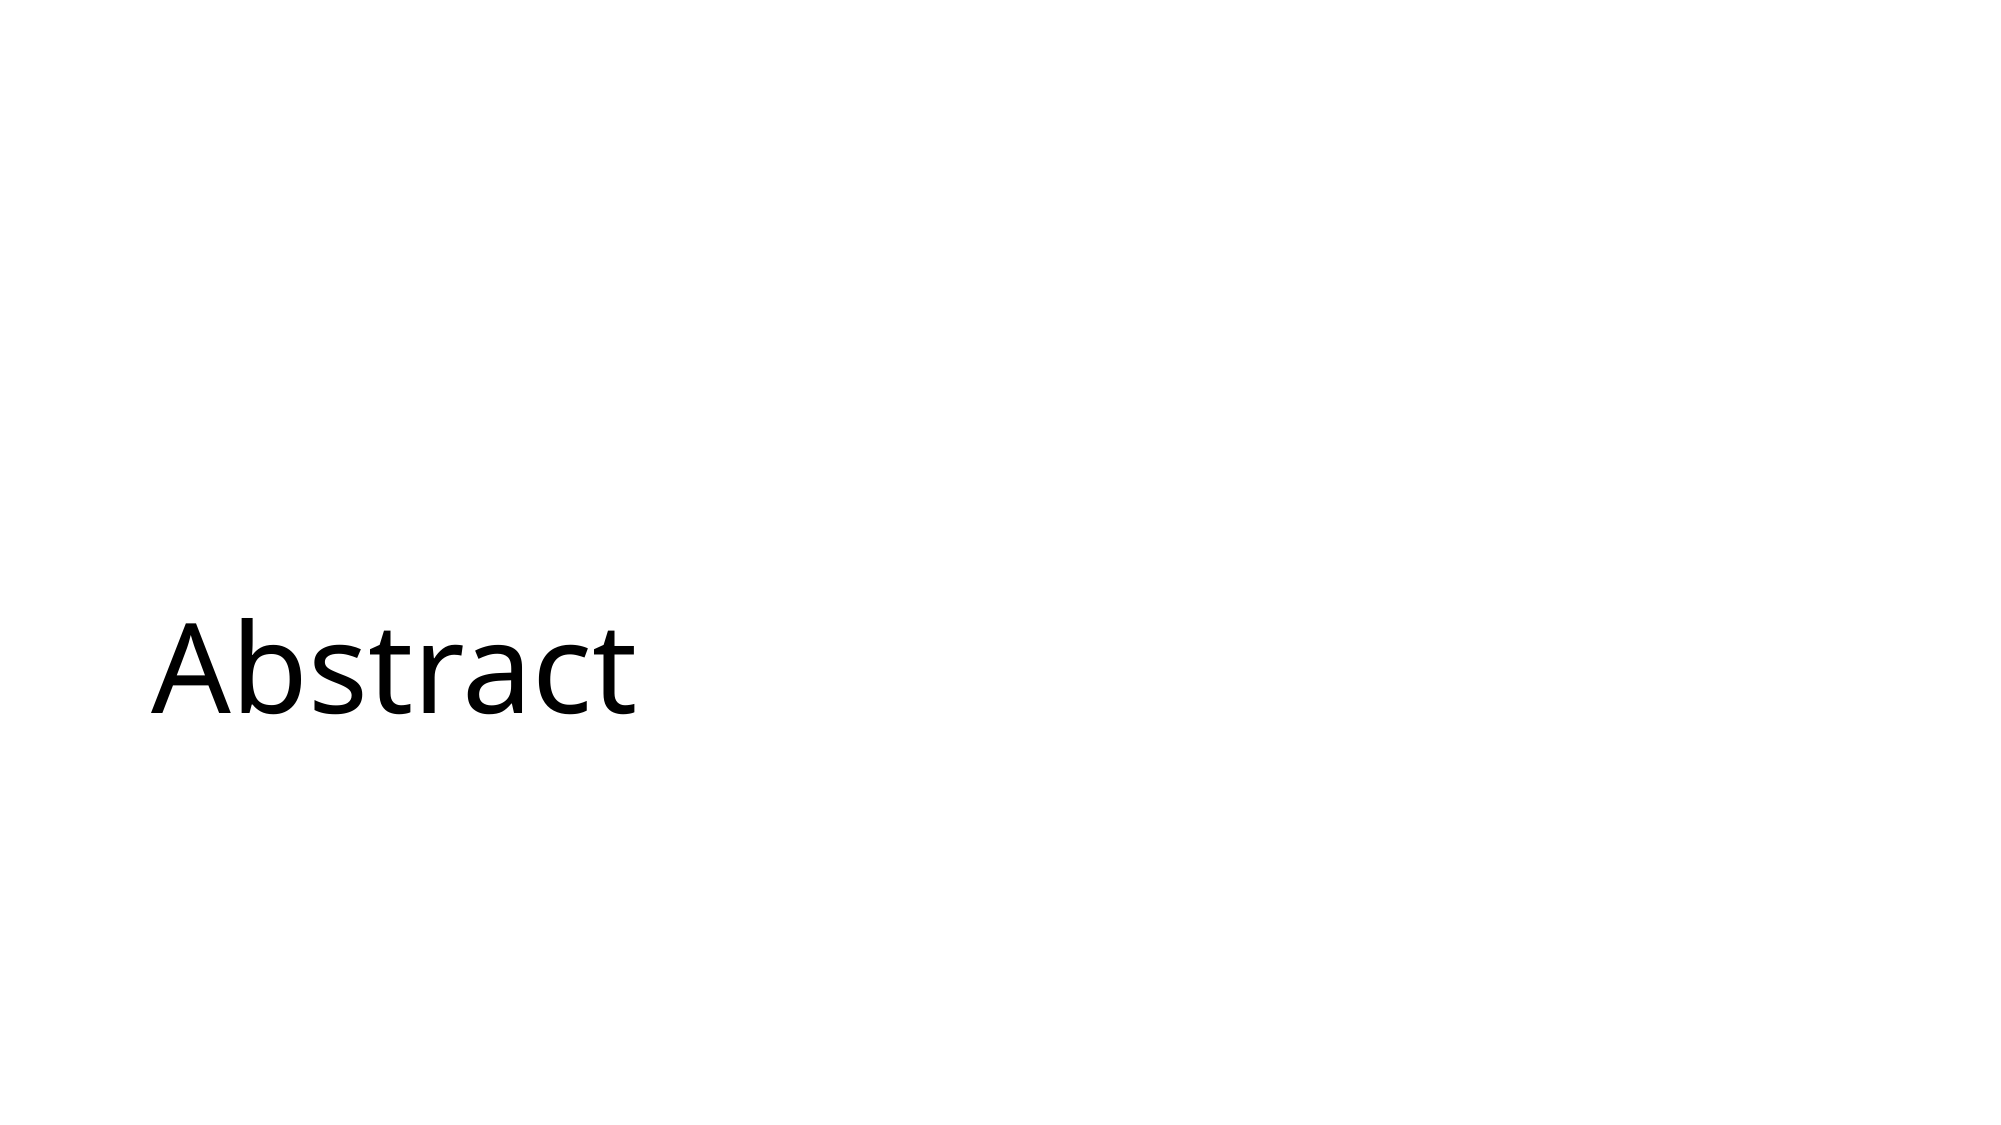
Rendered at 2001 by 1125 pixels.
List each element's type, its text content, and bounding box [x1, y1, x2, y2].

title Abstract [136, 280, 1862, 749]
